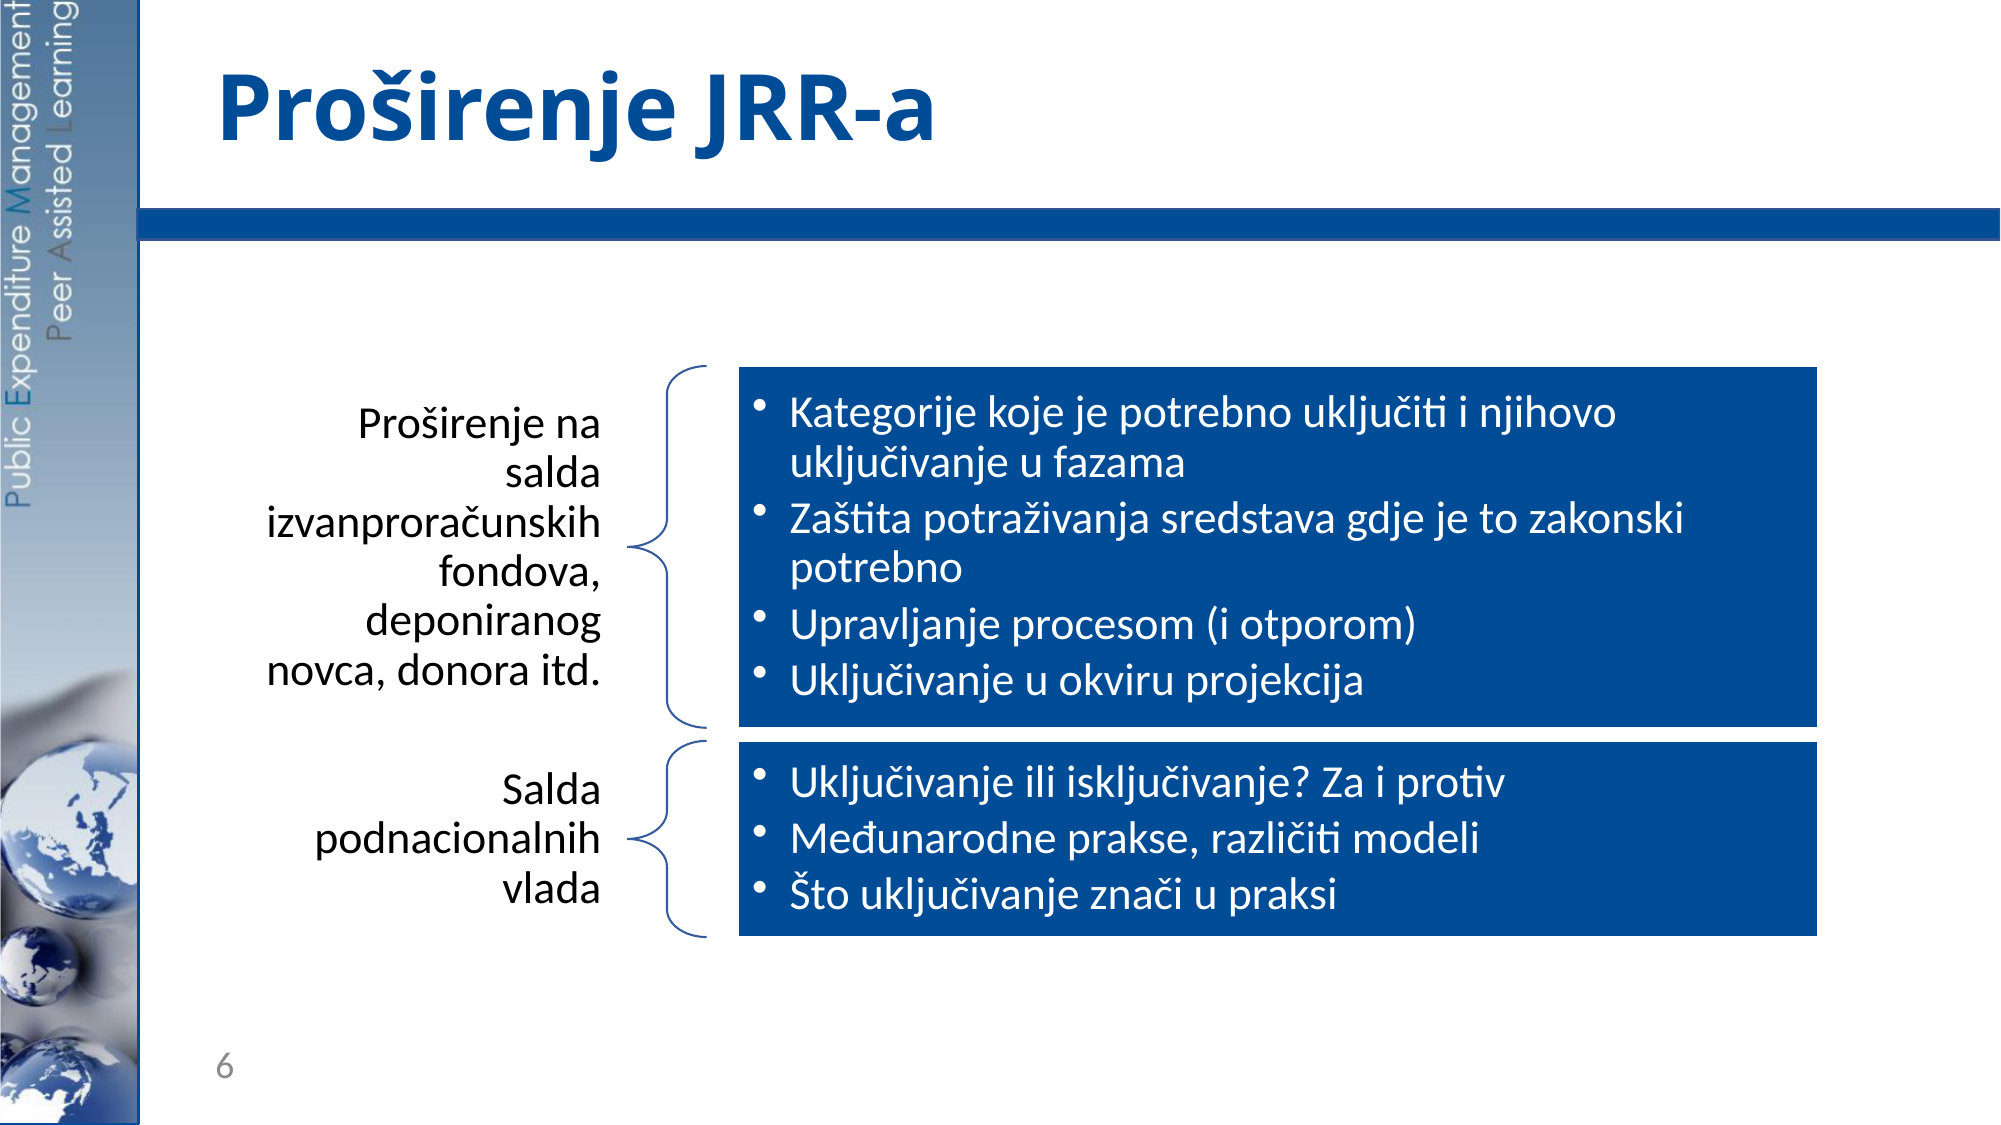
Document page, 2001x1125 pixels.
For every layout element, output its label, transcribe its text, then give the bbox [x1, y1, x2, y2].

title Proširenje JRR-a [200, 2, 1863, 220]
picture [0, 0, 137, 1123]
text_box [229, 295, 1819, 1008]
slide_number 6 [200, 1033, 651, 1093]
